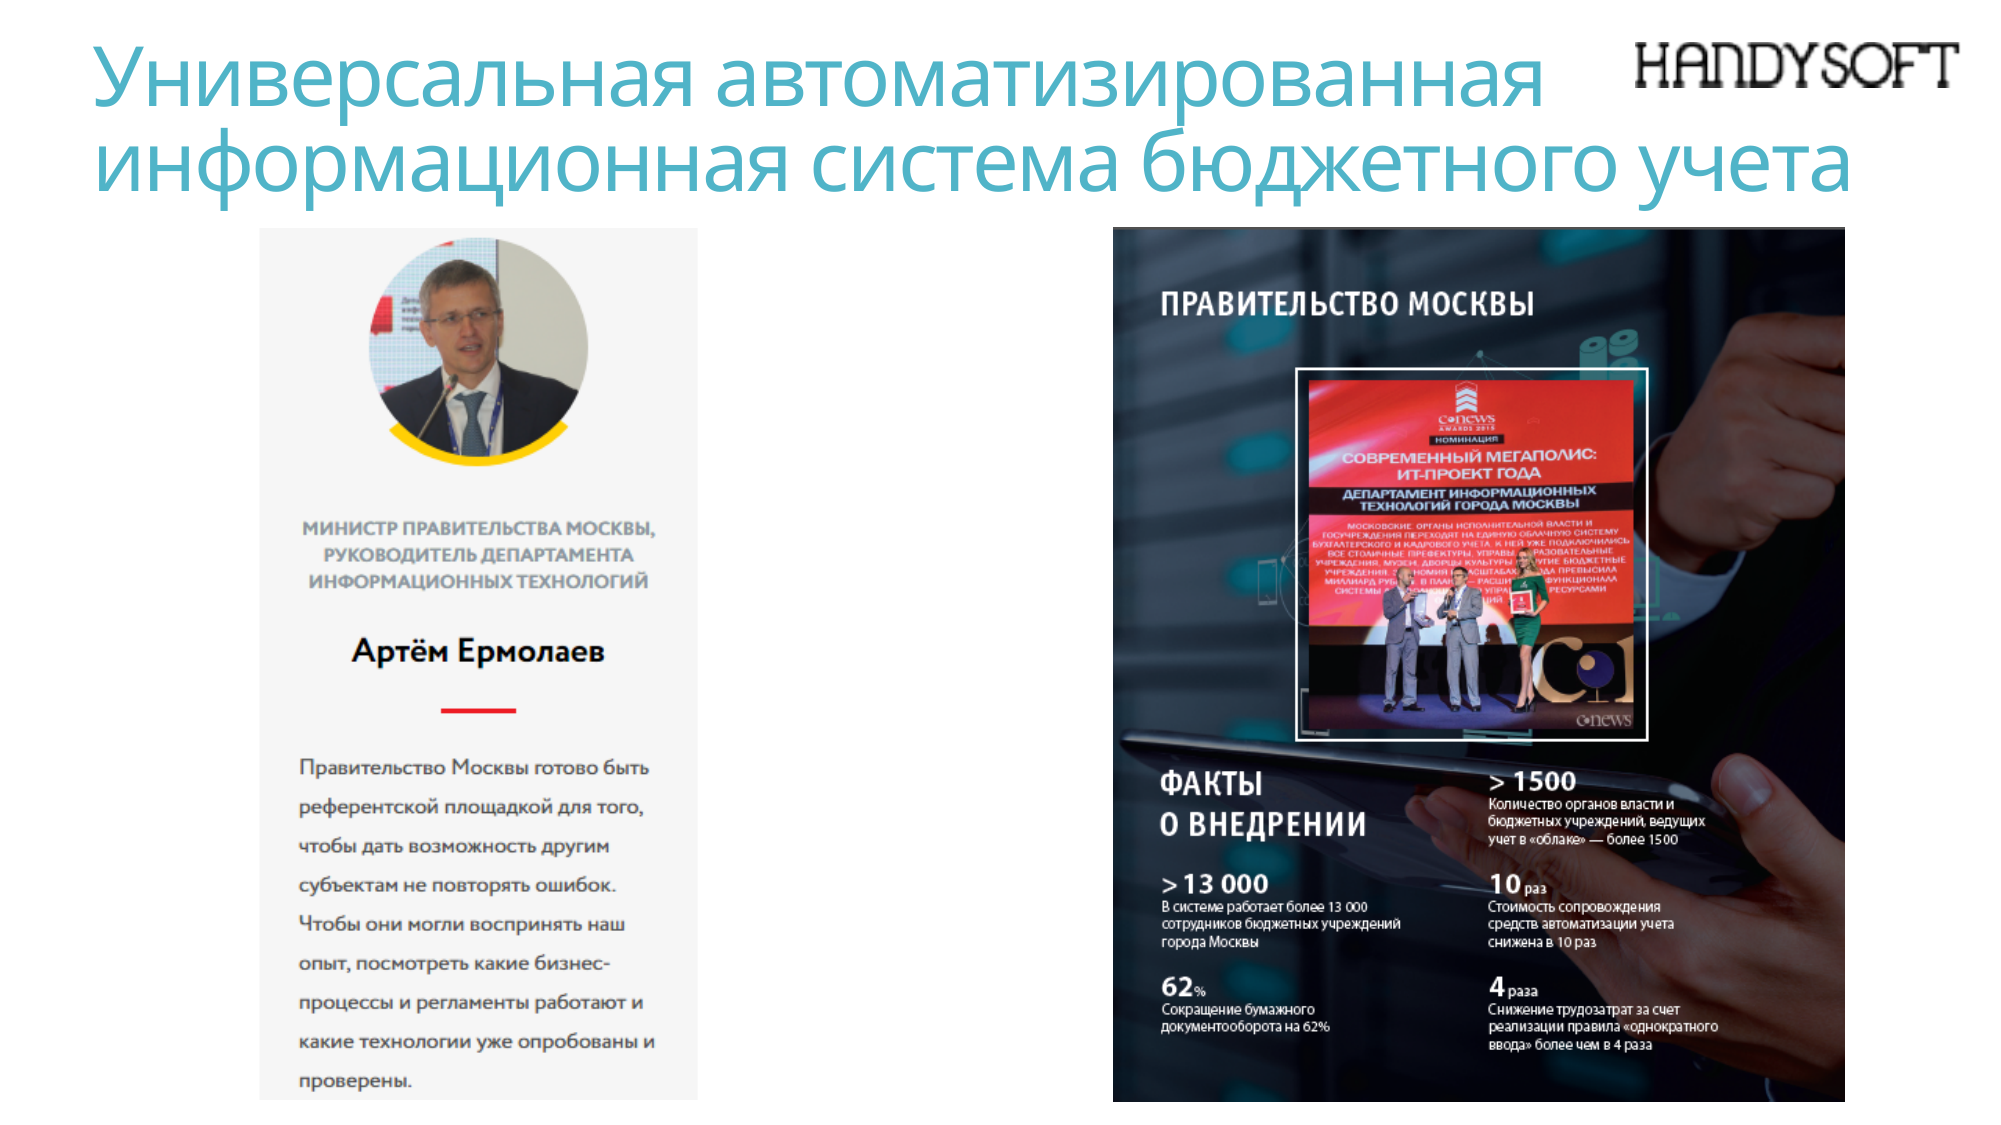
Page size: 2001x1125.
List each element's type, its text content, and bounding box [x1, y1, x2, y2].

title Универсальная автоматизированная информационная система бюджетного учета [77, 19, 1957, 228]
picture [1112, 227, 1845, 1103]
picture [1634, 42, 1964, 88]
picture [252, 227, 701, 1100]
